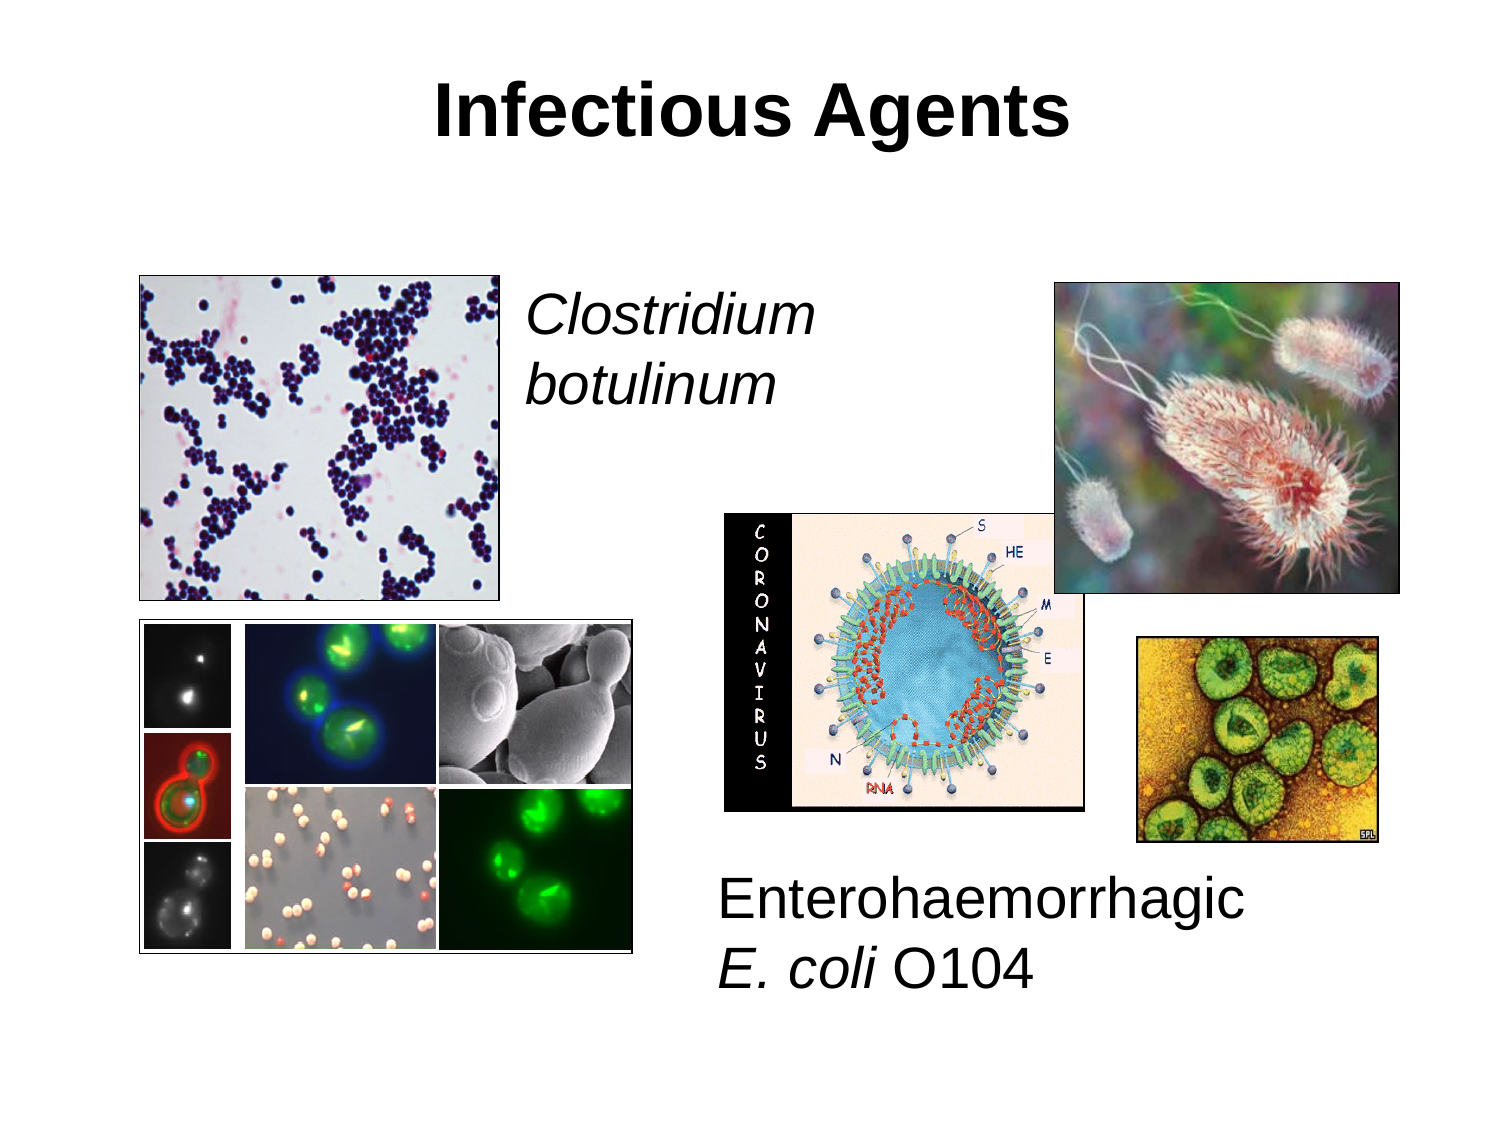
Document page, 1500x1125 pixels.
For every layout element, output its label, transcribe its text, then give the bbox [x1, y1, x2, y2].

picture [140, 275, 499, 600]
picture [1137, 637, 1378, 842]
text_box Clostridium botulinum [510, 269, 869, 424]
text_box Enterohaemorrhagic E. coli O104 [702, 852, 1300, 1008]
picture [140, 619, 632, 953]
title Infectious Agents [75, 51, 1431, 235]
picture [725, 283, 1399, 812]
